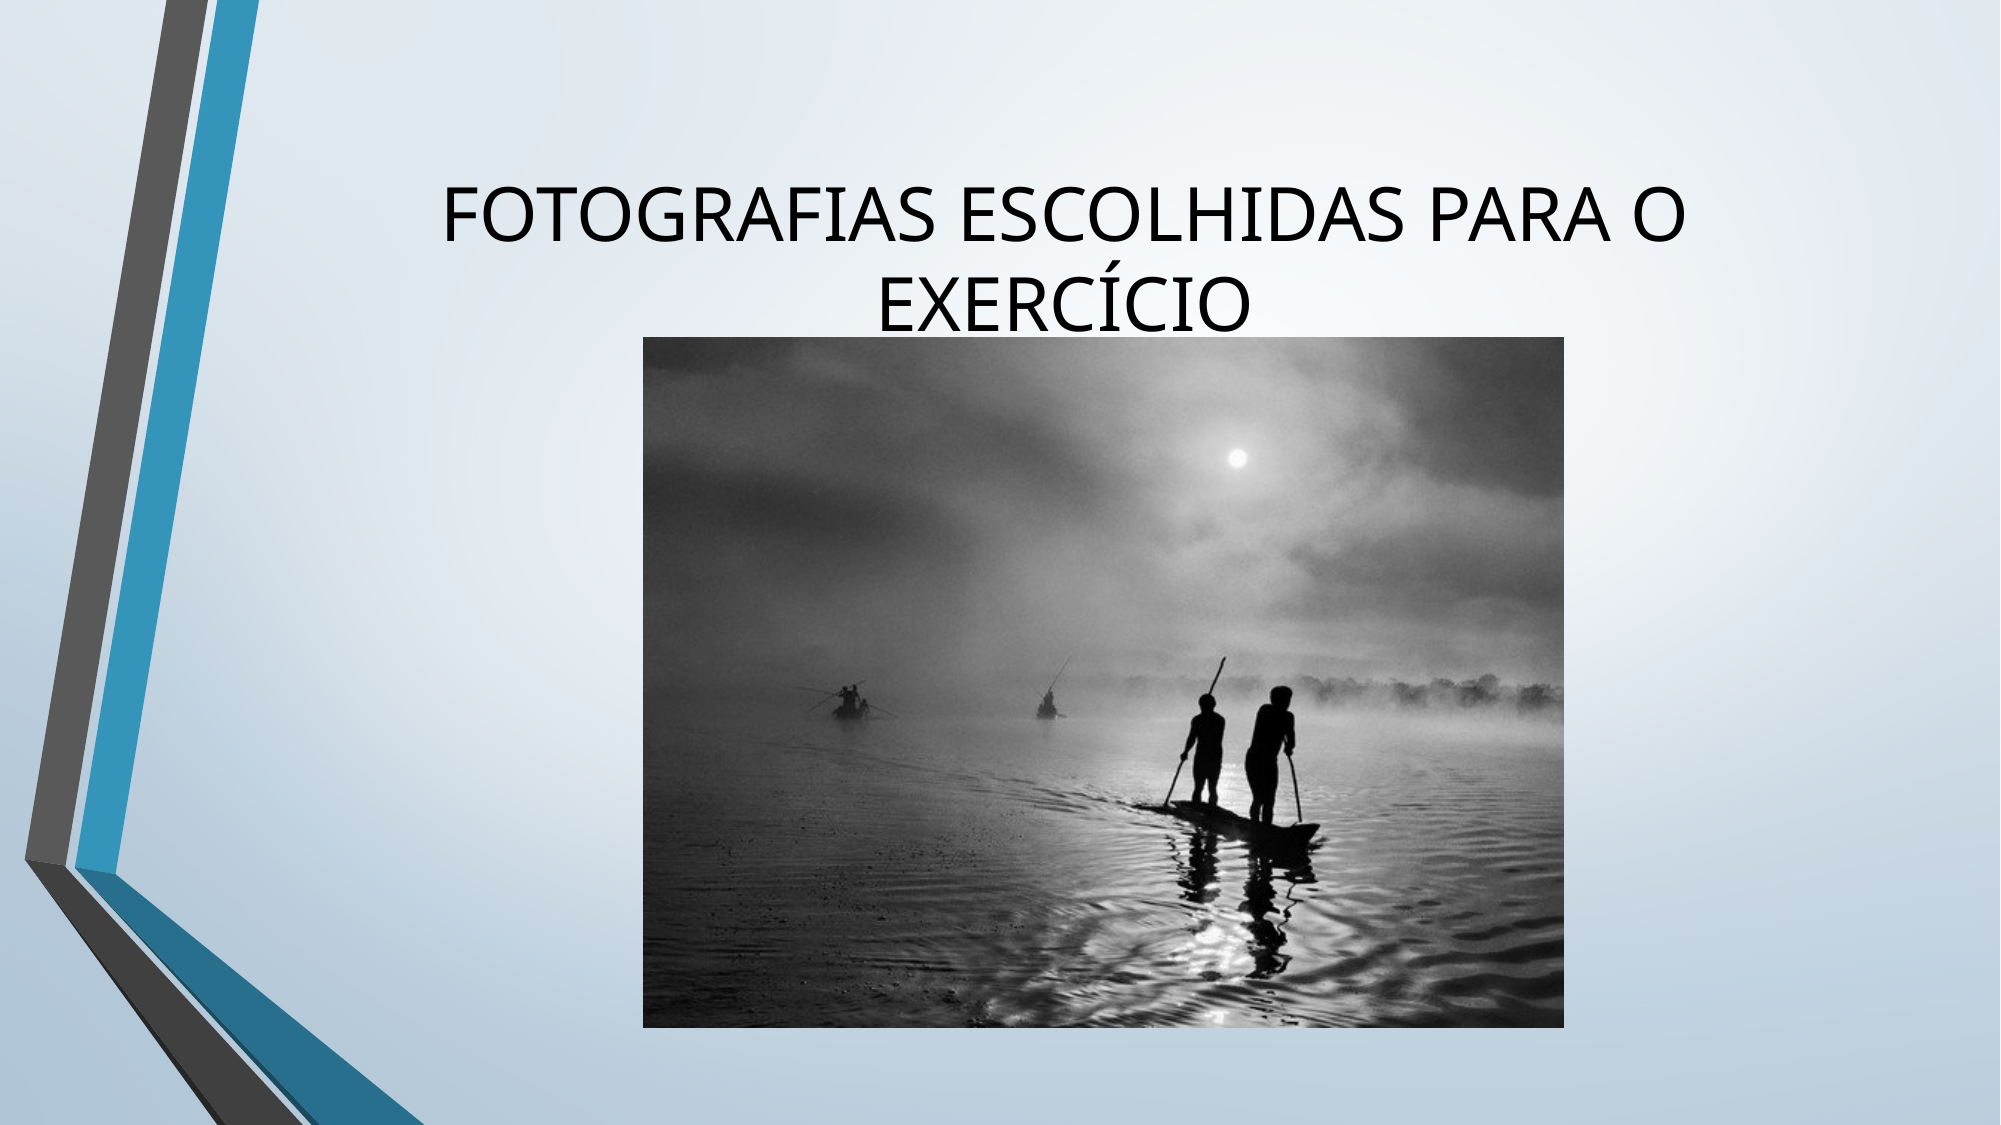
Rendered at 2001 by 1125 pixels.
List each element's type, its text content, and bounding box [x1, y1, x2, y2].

title FOTOGRAFIAS ESCOLHIDAS PARA O EXERCÍCIO [243, 112, 1887, 400]
picture [643, 337, 1564, 1028]
